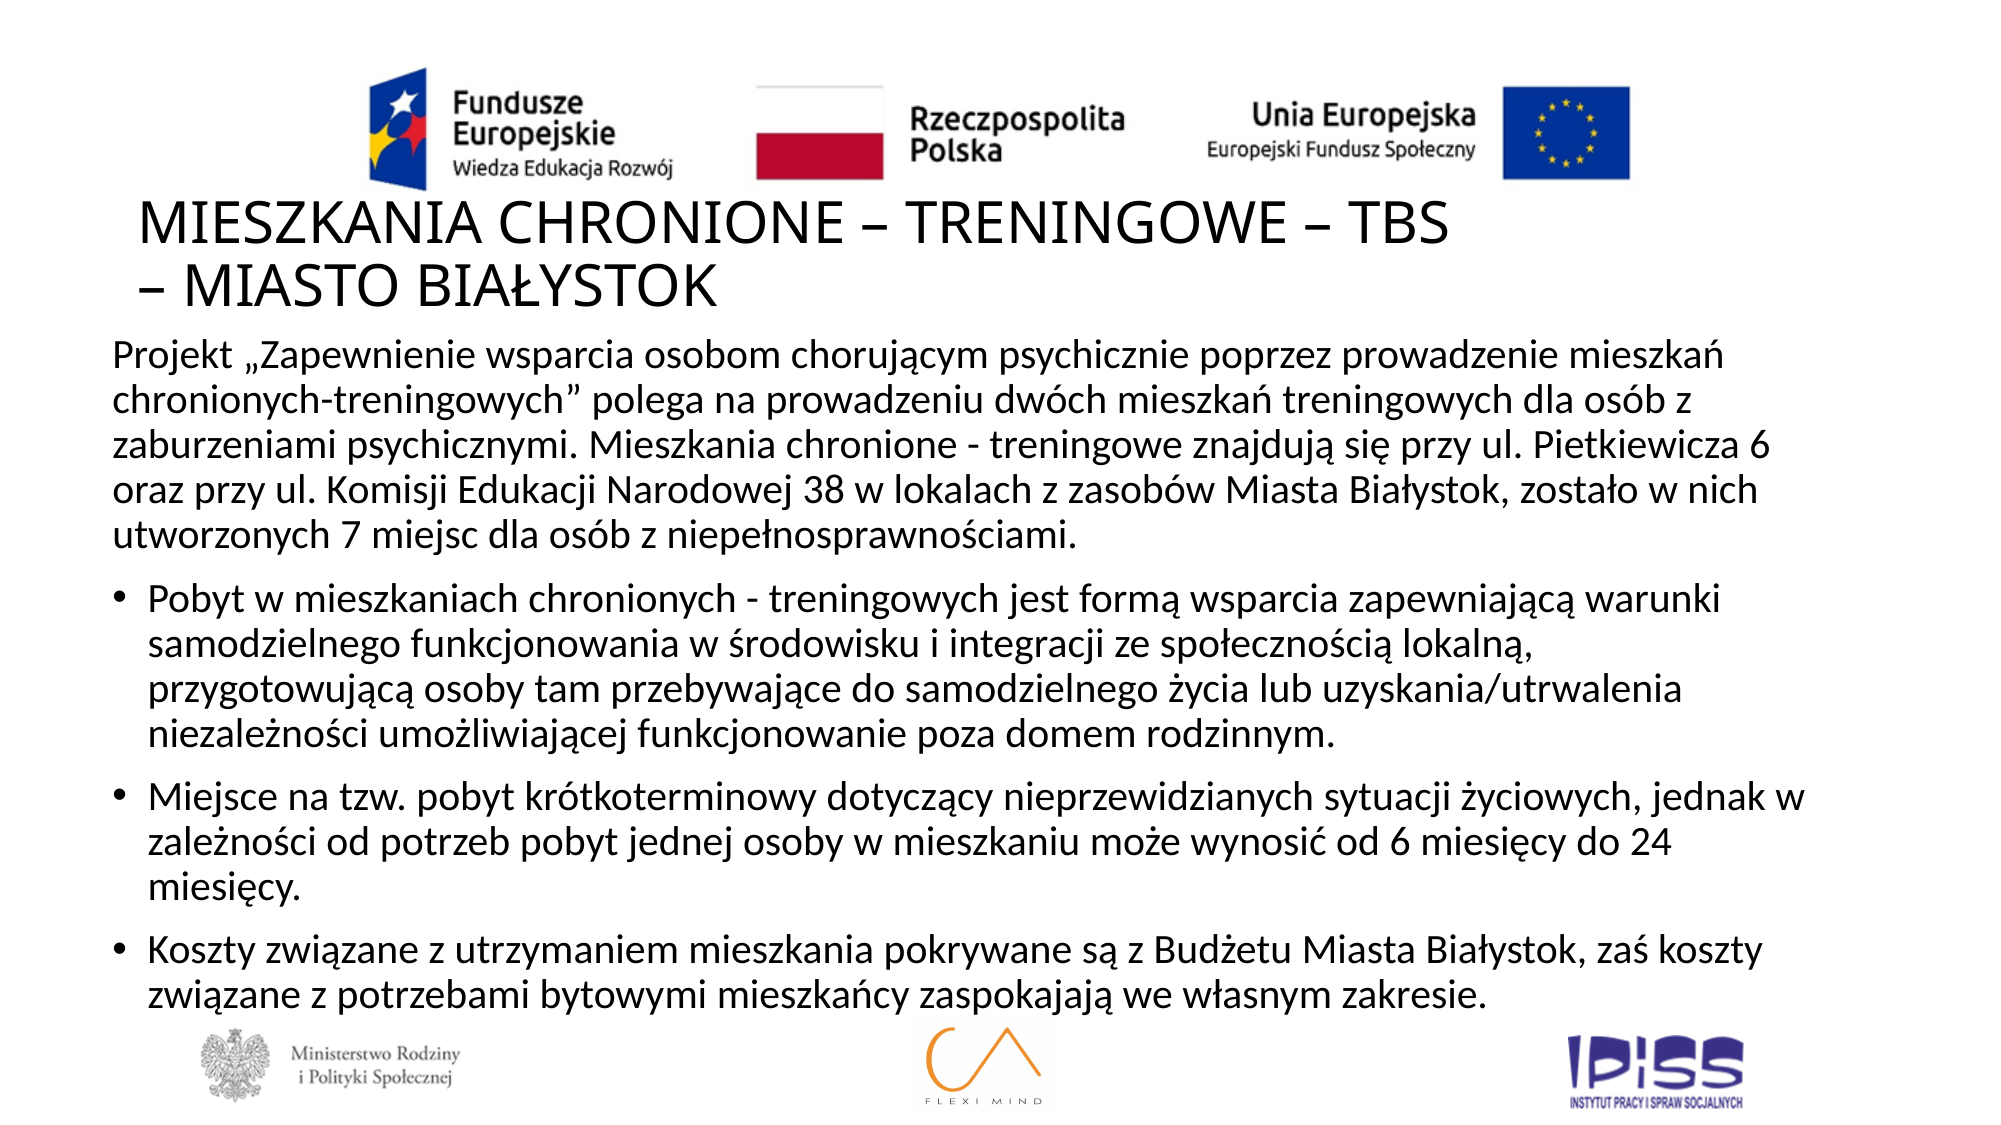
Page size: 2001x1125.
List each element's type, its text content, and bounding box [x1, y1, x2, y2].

picture [150, 1039, 522, 1125]
list Projekt „Zapewnienie wsparcia osobom chorującym psychicznie poprzez prowadzenie mieszkań chronionych-treningowych” polega na prowadzeniu dwóch mieszkań treningowych dla osób z zaburzeniami psychicznymi. Mieszkania chronione - treningowe znajdują się przy ul. Pietkiewicza 6 oraz przy ul. Komisji Edukacji Narodowej 38 w lokalach z zasobów Miasta Białystok, zostało w nich utworzonych 7 miejsc dla osób z niepełnosprawnościami. Pobyt w mieszkaniach chronionych - treningowych jest formą wsparcia zapewniającą warunki samodzielnego funkcjonowania w środowisku i integracji ze społecznością lokalną, przygotowującą osoby tam przebywające do samodzielnego życia lub uzyskania/utrwalenia niezależności umożliwiającej funkcjonowanie poza domem rodzinnym. Miejsce na tzw. pobyt krótkoterminowy dotyczący nieprzewidzianych sytuacji życiowych, jednak w zależności od potrzeb pobyt jednej osoby w mieszkaniu może wynosić od 6 miesięcy do 24 miesięcy. Koszty związane z utrzymaniem mieszkania pokrywane są z Budżetu Miasta Białystok, zaś koszty związane z potrzebami bytowymi mieszkańcy zaspokajają we własnym zakresie. [97, 325, 1823, 1039]
picture [1568, 1039, 1745, 1110]
picture [342, 37, 1658, 182]
title MIESZKANIA CHRONIONE – TRENINGOWE – TBS – MIASTO BIAŁYSTOK [123, 182, 1848, 400]
